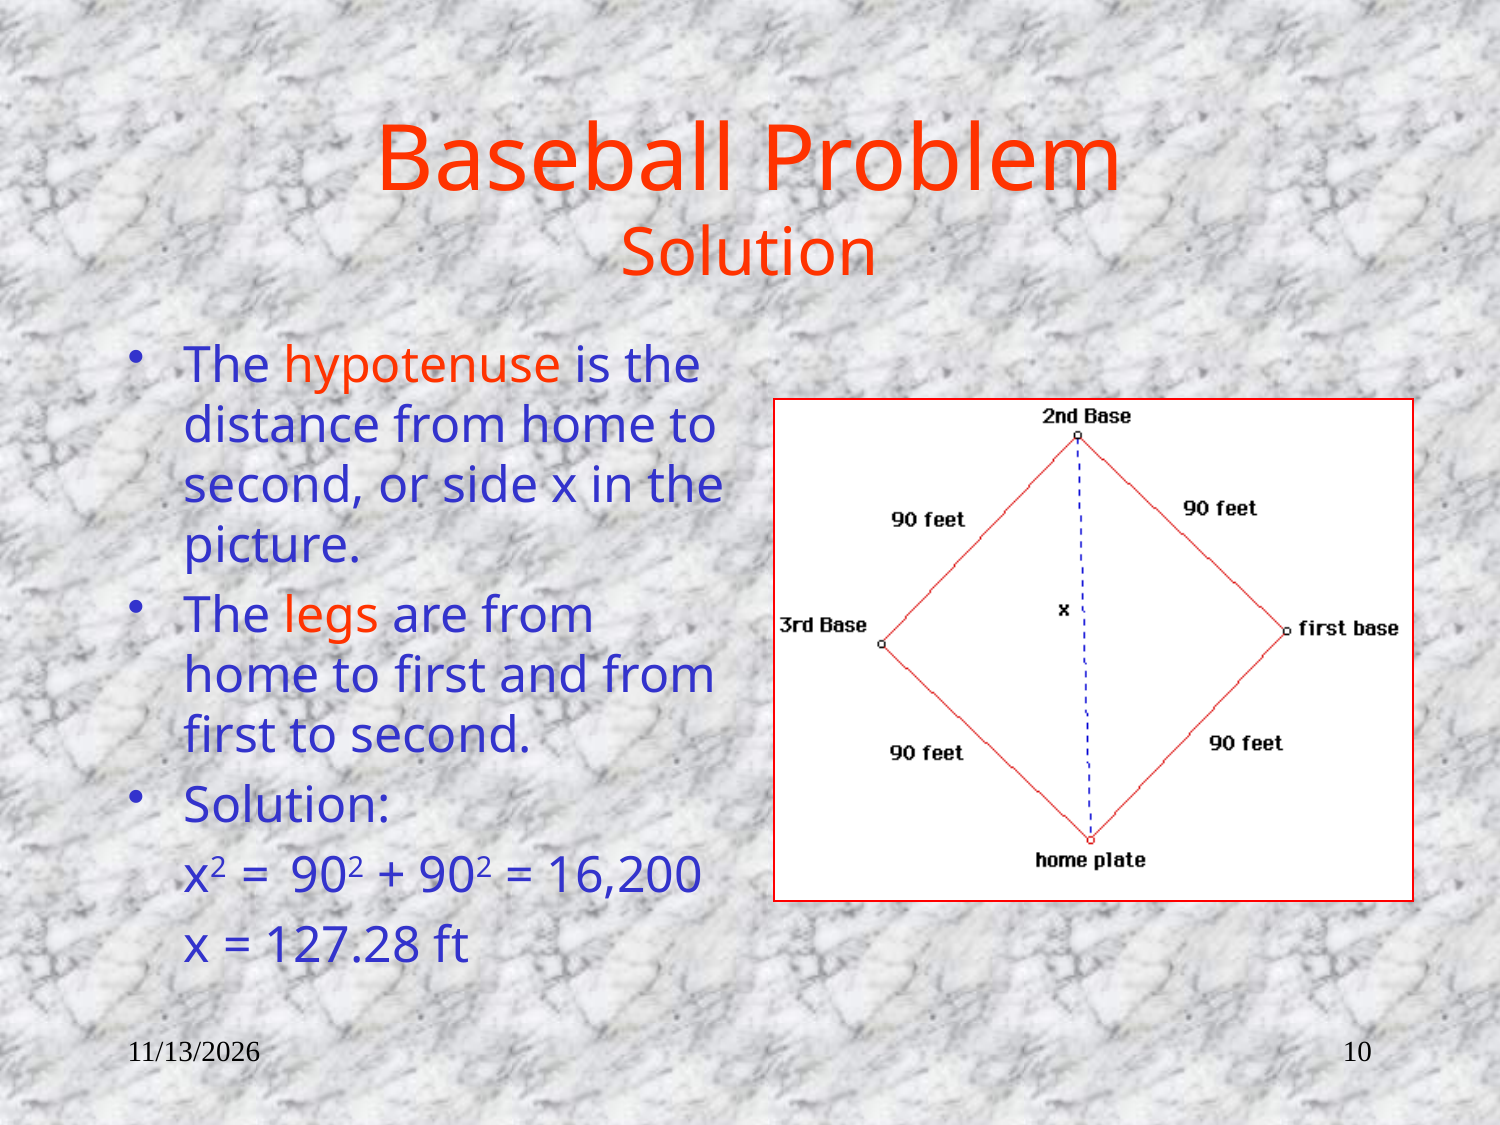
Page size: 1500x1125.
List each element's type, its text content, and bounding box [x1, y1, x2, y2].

list The hypotenuse is the distance from home to second, or side x in the picture. The legs are from home to first and from first to second. Solution: x2 = 902 + 902 = 16,200 x = 127.28 ft [112, 324, 738, 1000]
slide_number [112, 1025, 425, 1100]
title Baseball Problem Solution [112, 99, 1388, 288]
picture [0, 0, 1500, 1125]
slide_number 10 [1074, 1025, 1388, 1100]
